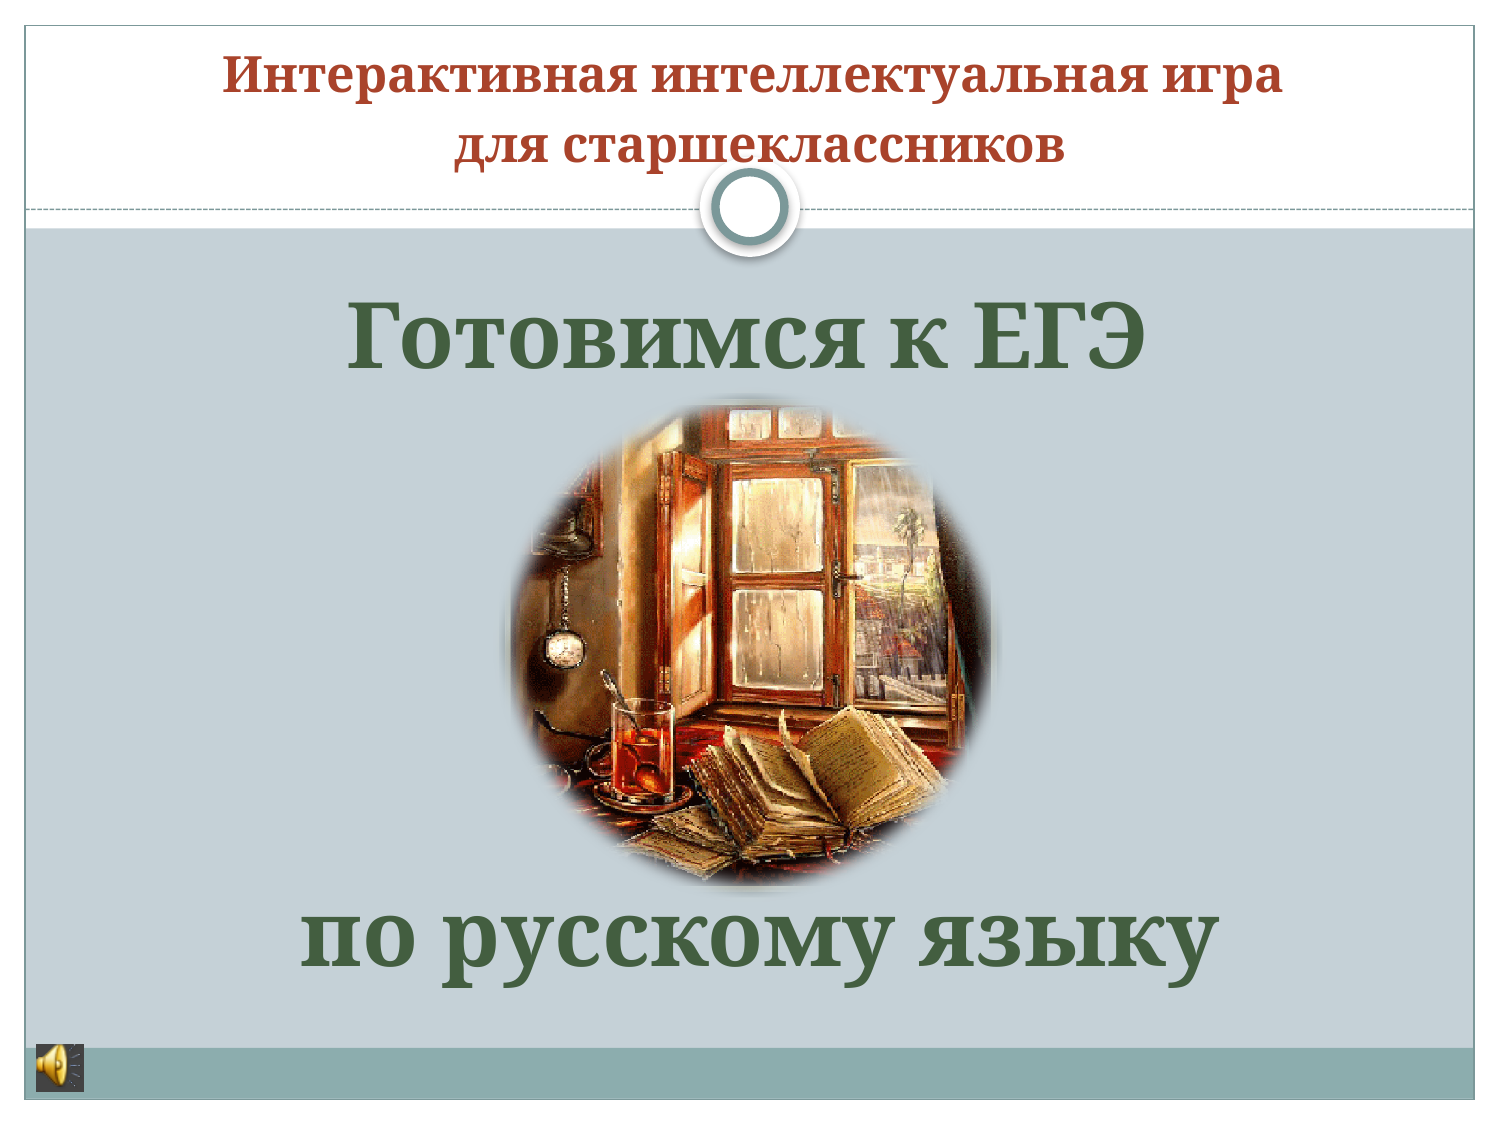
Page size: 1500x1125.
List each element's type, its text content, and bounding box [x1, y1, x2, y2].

picture [34, 1042, 86, 1094]
text_box Готовимся к ЕГЭ [58, 269, 1463, 441]
picture [491, 386, 1008, 903]
text_box по русскому языку [58, 867, 1463, 1039]
list Интерактивная интеллектуальная игра для старшеклассников [58, 35, 1463, 207]
